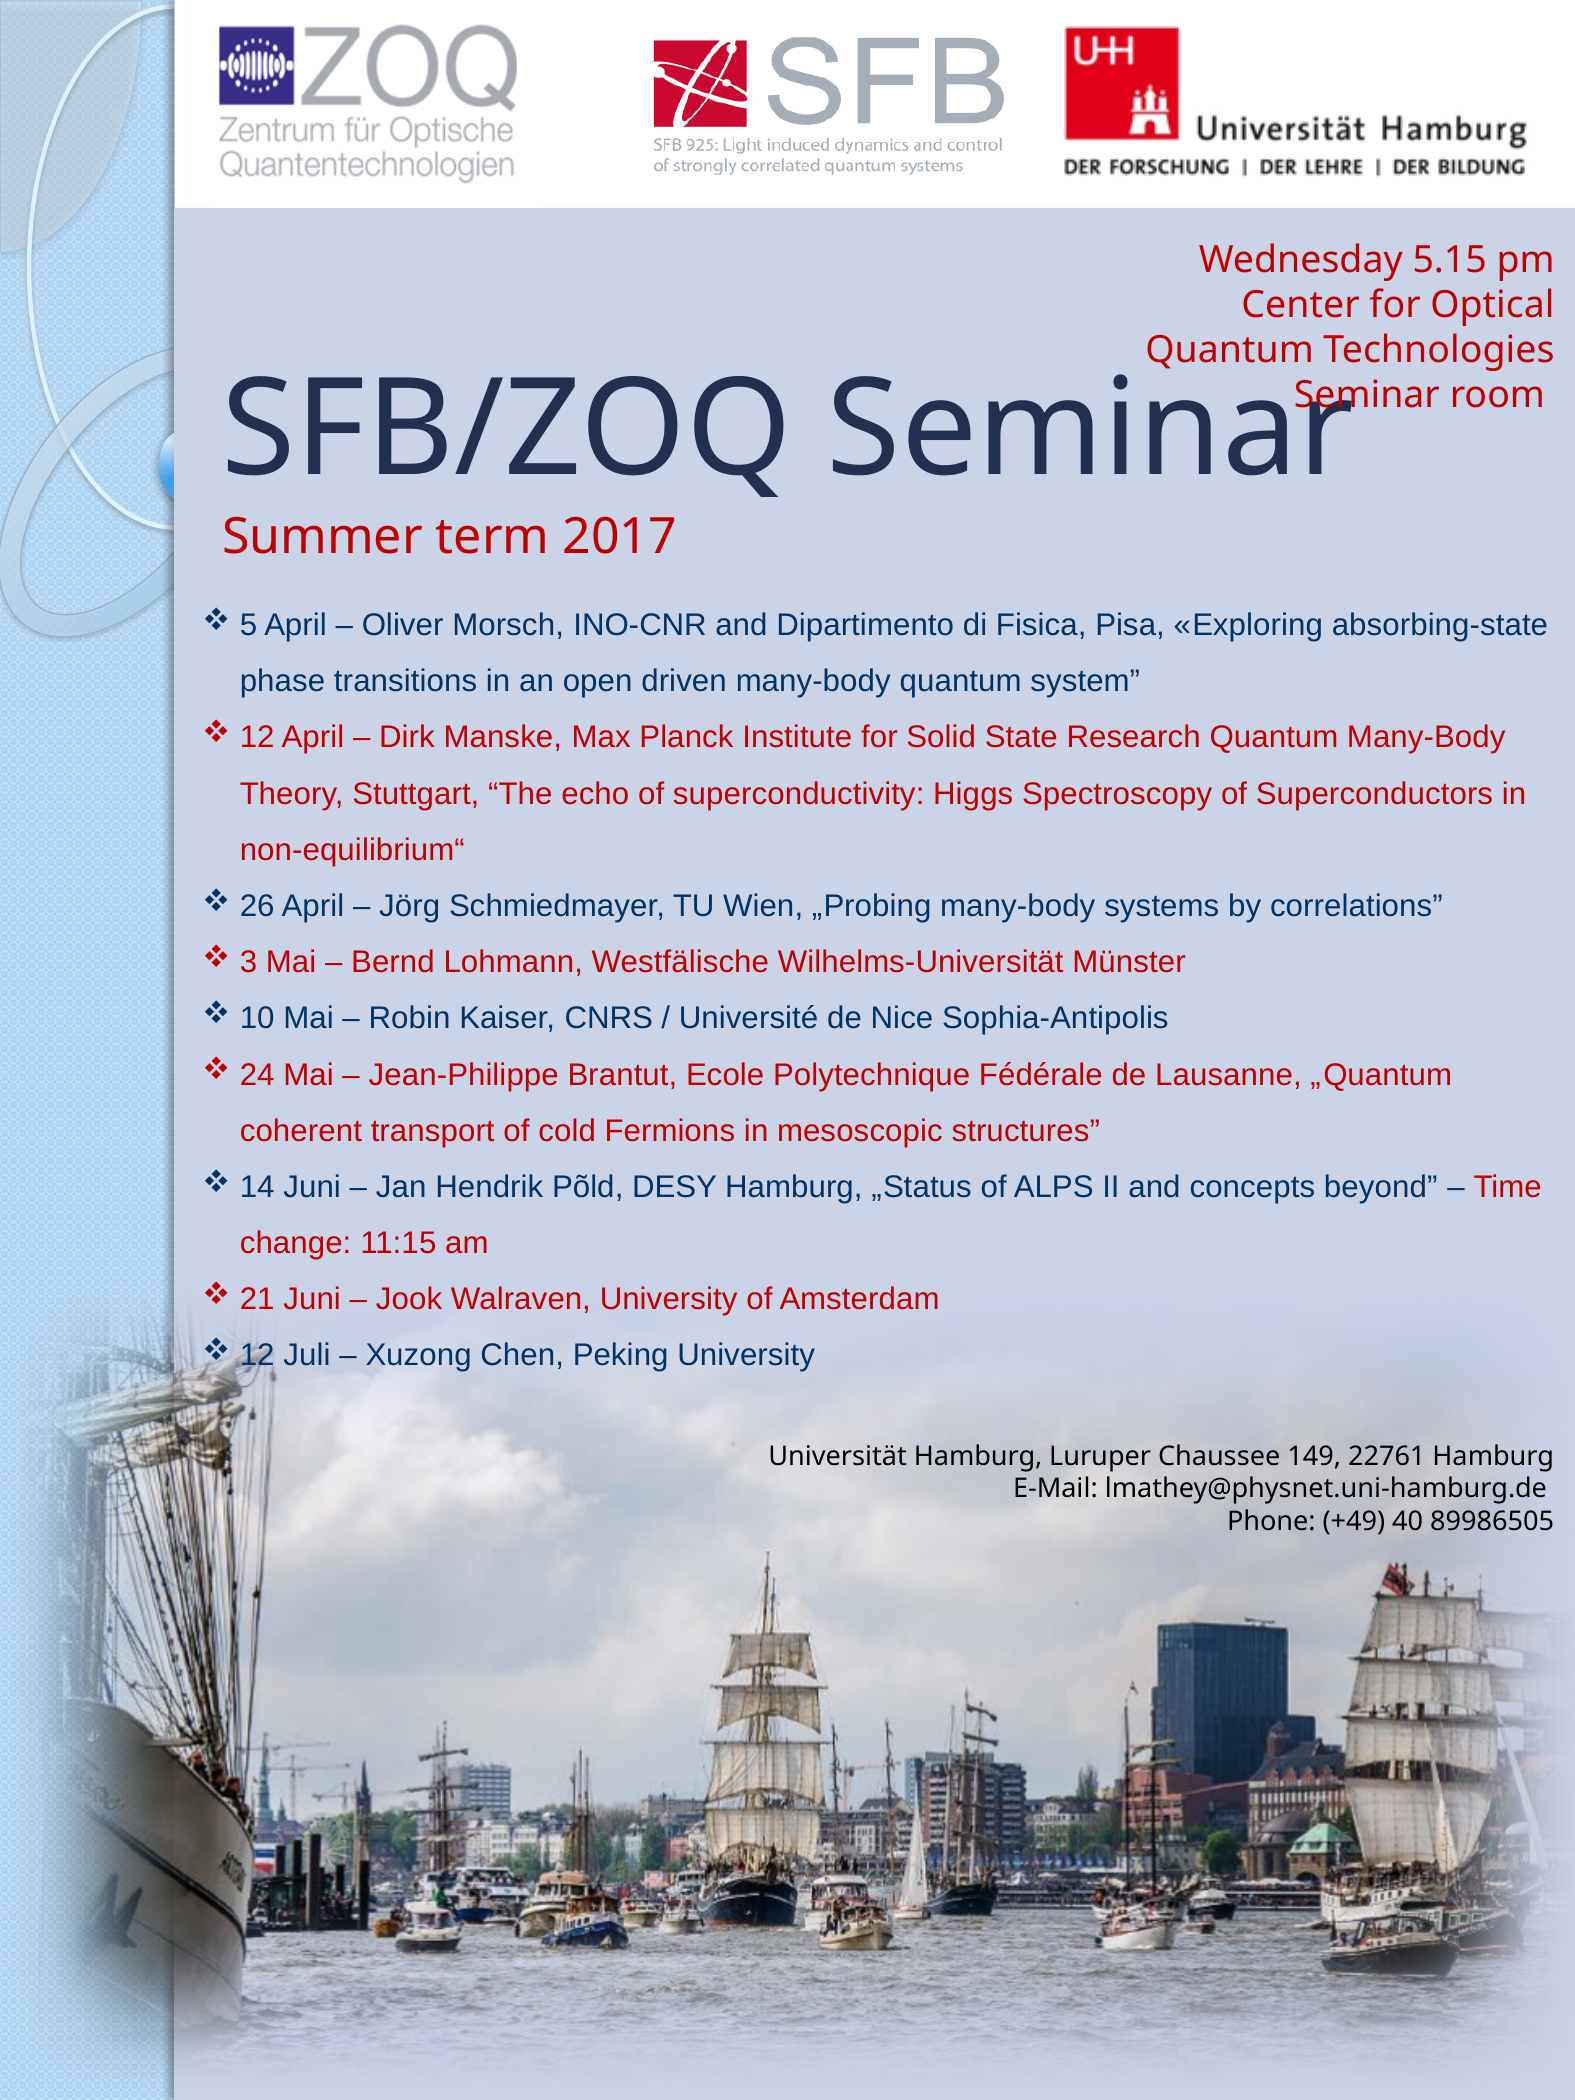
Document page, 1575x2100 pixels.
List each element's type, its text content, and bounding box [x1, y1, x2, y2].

text_box Summer term 2017 [202, 493, 1286, 574]
picture [572, 21, 1010, 175]
subtitle Wednesday 5.15 pm Center for Optical Quantum Technologies Seminar room [1120, 152, 1575, 433]
picture [1059, 21, 1533, 186]
text_box [172, 206, 1575, 1270]
title SFB/ZOQ Seminar [201, 328, 1575, 572]
text_box 5 April – Oliver Morsch, INO-CNR and Dipartimento di Fisica, Pisa, «Exploring absorbing-state phase transitions in an open driven many-body quantum system” 12 April – Dirk Manske, Max Planck Institute for Solid State Research Quantum Many-Body Theory, Stuttgart, “The echo of superconductivity: Higgs Spectroscopy of Superconductors in non-equilibrium“ 26 April – Jörg Schmiedmayer, TU Wien, „Probing many-body systems by correlations” 3 Mai – Bernd Lohmann, Westfälische Wilhelms-Universität Münster 10 Mai – Robin Kaiser, CNRS / Université de Nice Sophia-Antipolis 24 Mai – Jean-Philippe Brantut, Ecole Polytechnique Fédérale de Lausanne, „Quantum coherent transport of cold Fermions in mesoscopic structures” 14 Juni – Jan Hendrik Põld, DESY Hamburg, „Status of ALPS II and concepts beyond” – Time change: 11:15 am 21 Juni – Jook Walraven, University of Amsterdam 12 Juli – Xuzong Chen, Peking University [182, 575, 1575, 1270]
picture [0, 1274, 1575, 2100]
picture [214, 0, 540, 208]
